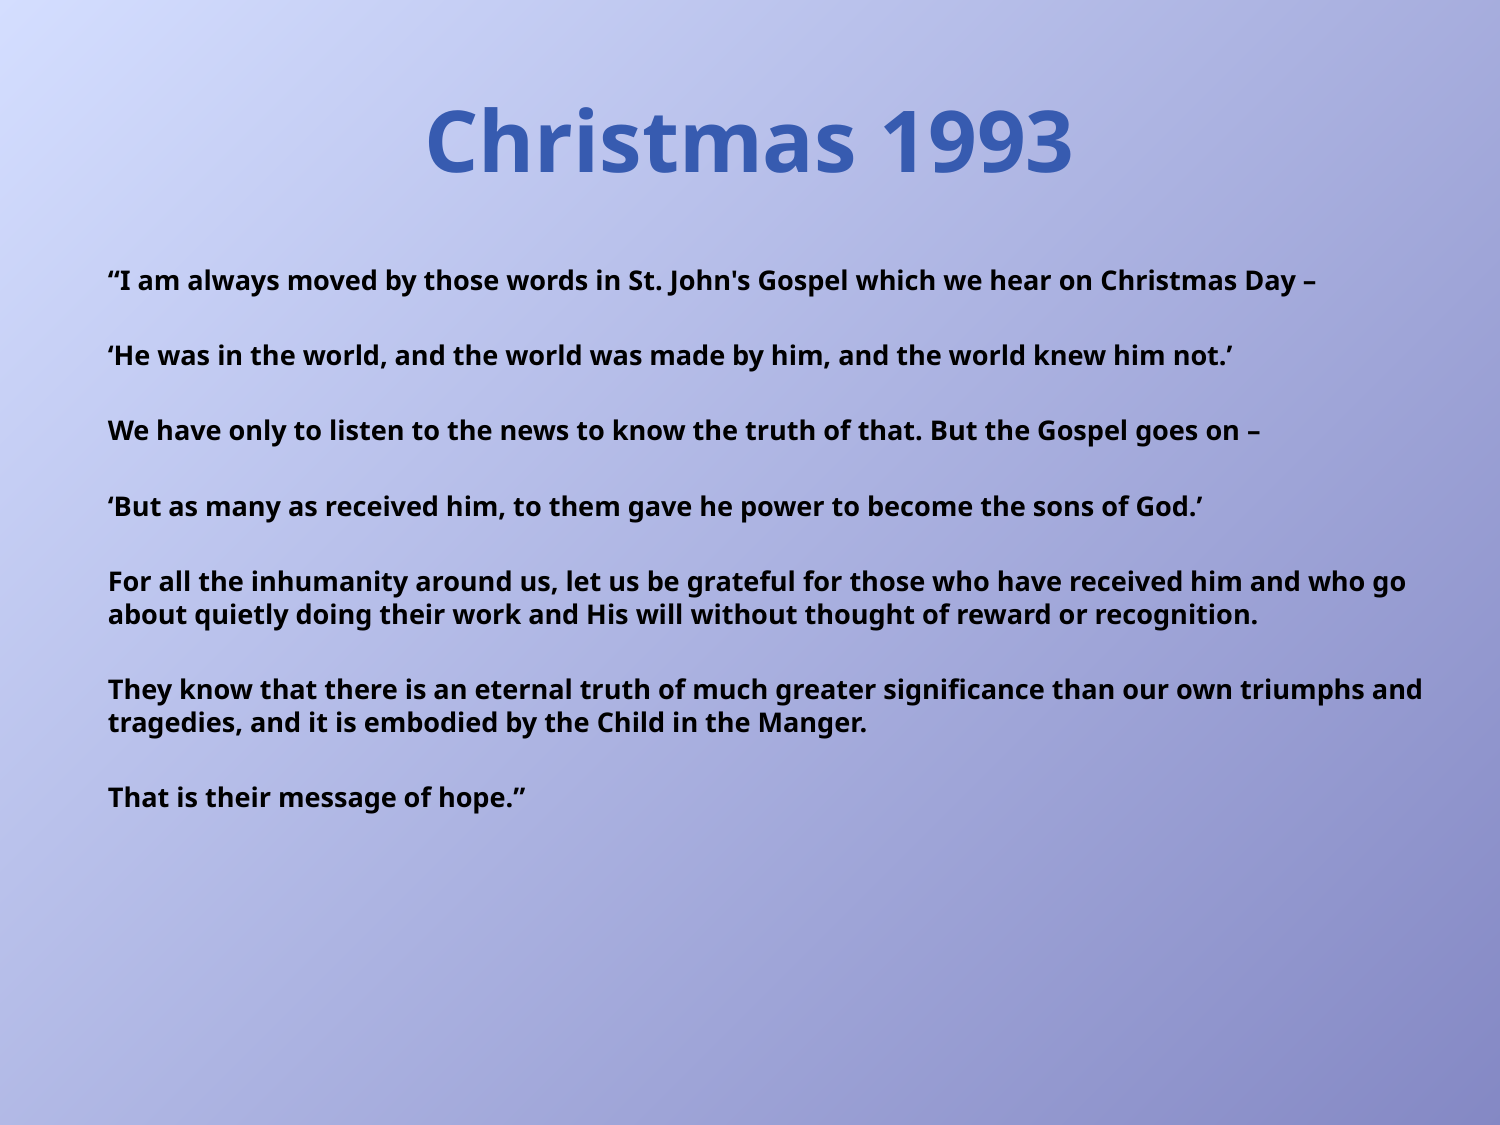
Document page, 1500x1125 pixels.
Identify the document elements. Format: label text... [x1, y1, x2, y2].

title Christmas 1993 [75, 45, 1425, 233]
list “I am always moved by those words in St. John's Gospel which we hear on Christmas Day – ‘He was in the world, and the world was made by him, and the world knew him not.’ We have only to listen to the news to know the truth of that. But the Gospel goes on – ‘But as many as received him, to them gave he power to become the sons of God.’ For all the inhumanity around us, let us be grateful for those who have received him and who go about quietly doing their work and His will without thought of reward or recognition. They know that there is an eternal truth of much greater significance than our own triumphs and tragedies, and it is embodied by the Child in the Manger. That is their message of hope.” [76, 255, 1483, 835]
